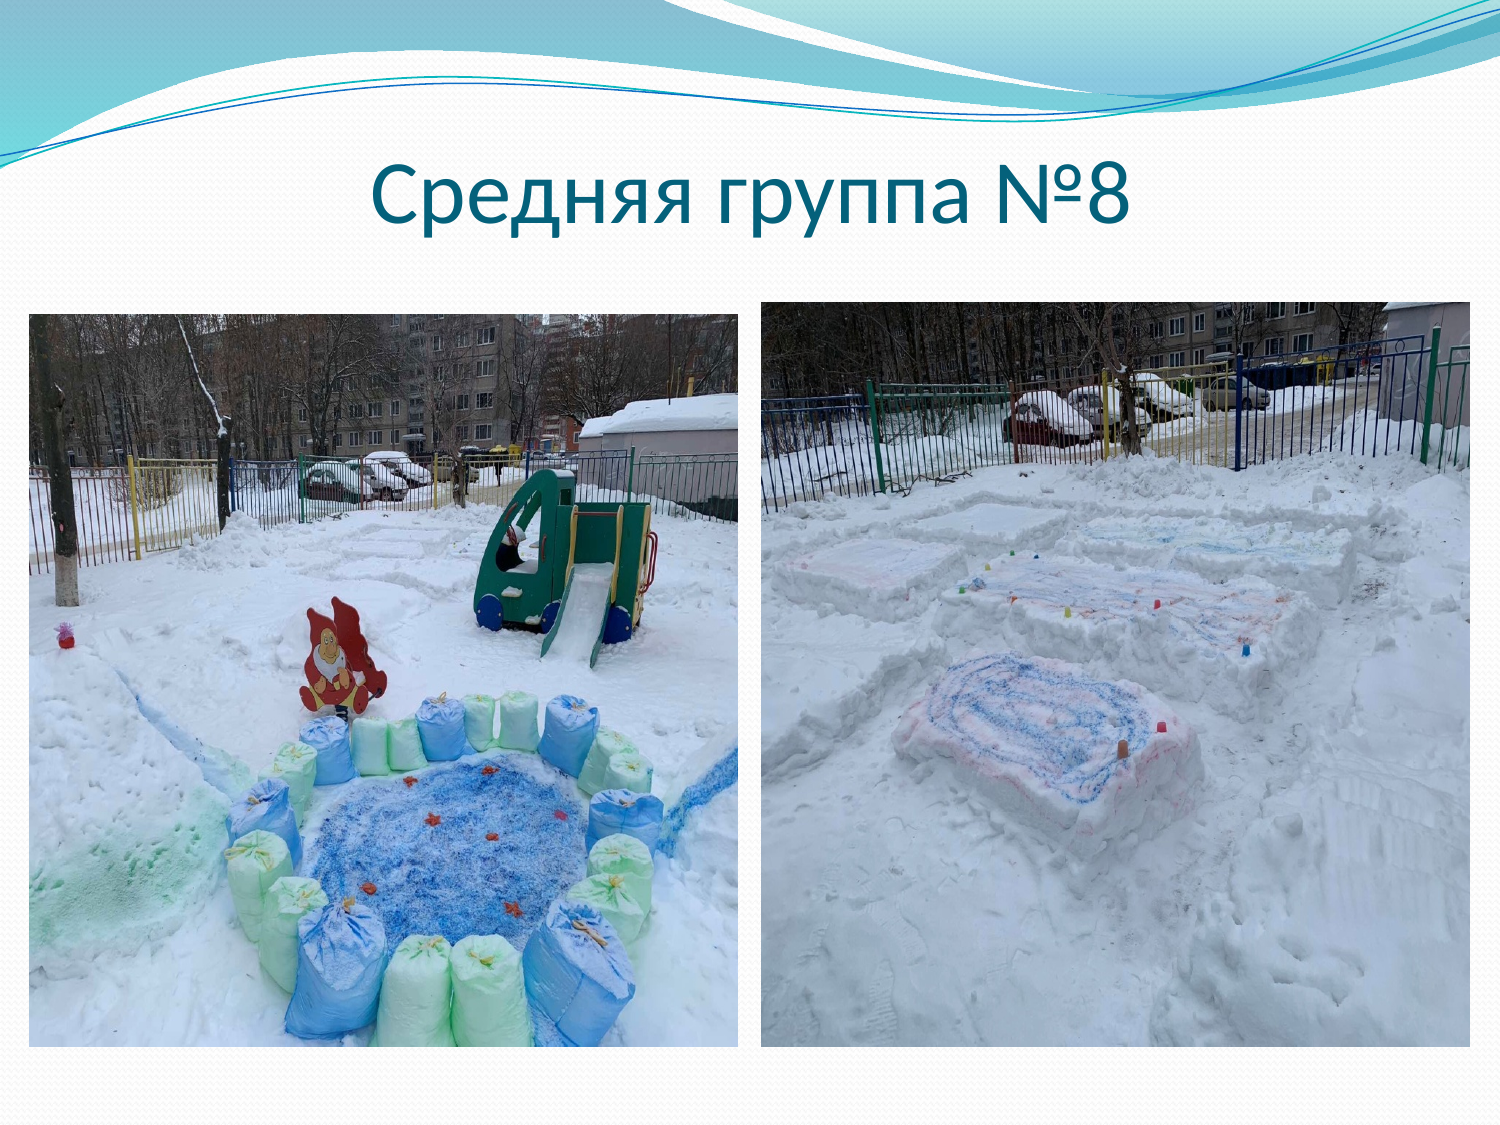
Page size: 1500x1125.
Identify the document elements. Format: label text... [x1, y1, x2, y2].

title Средняя группа №8 [76, 125, 1427, 242]
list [761, 302, 1471, 1048]
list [29, 314, 738, 1048]
